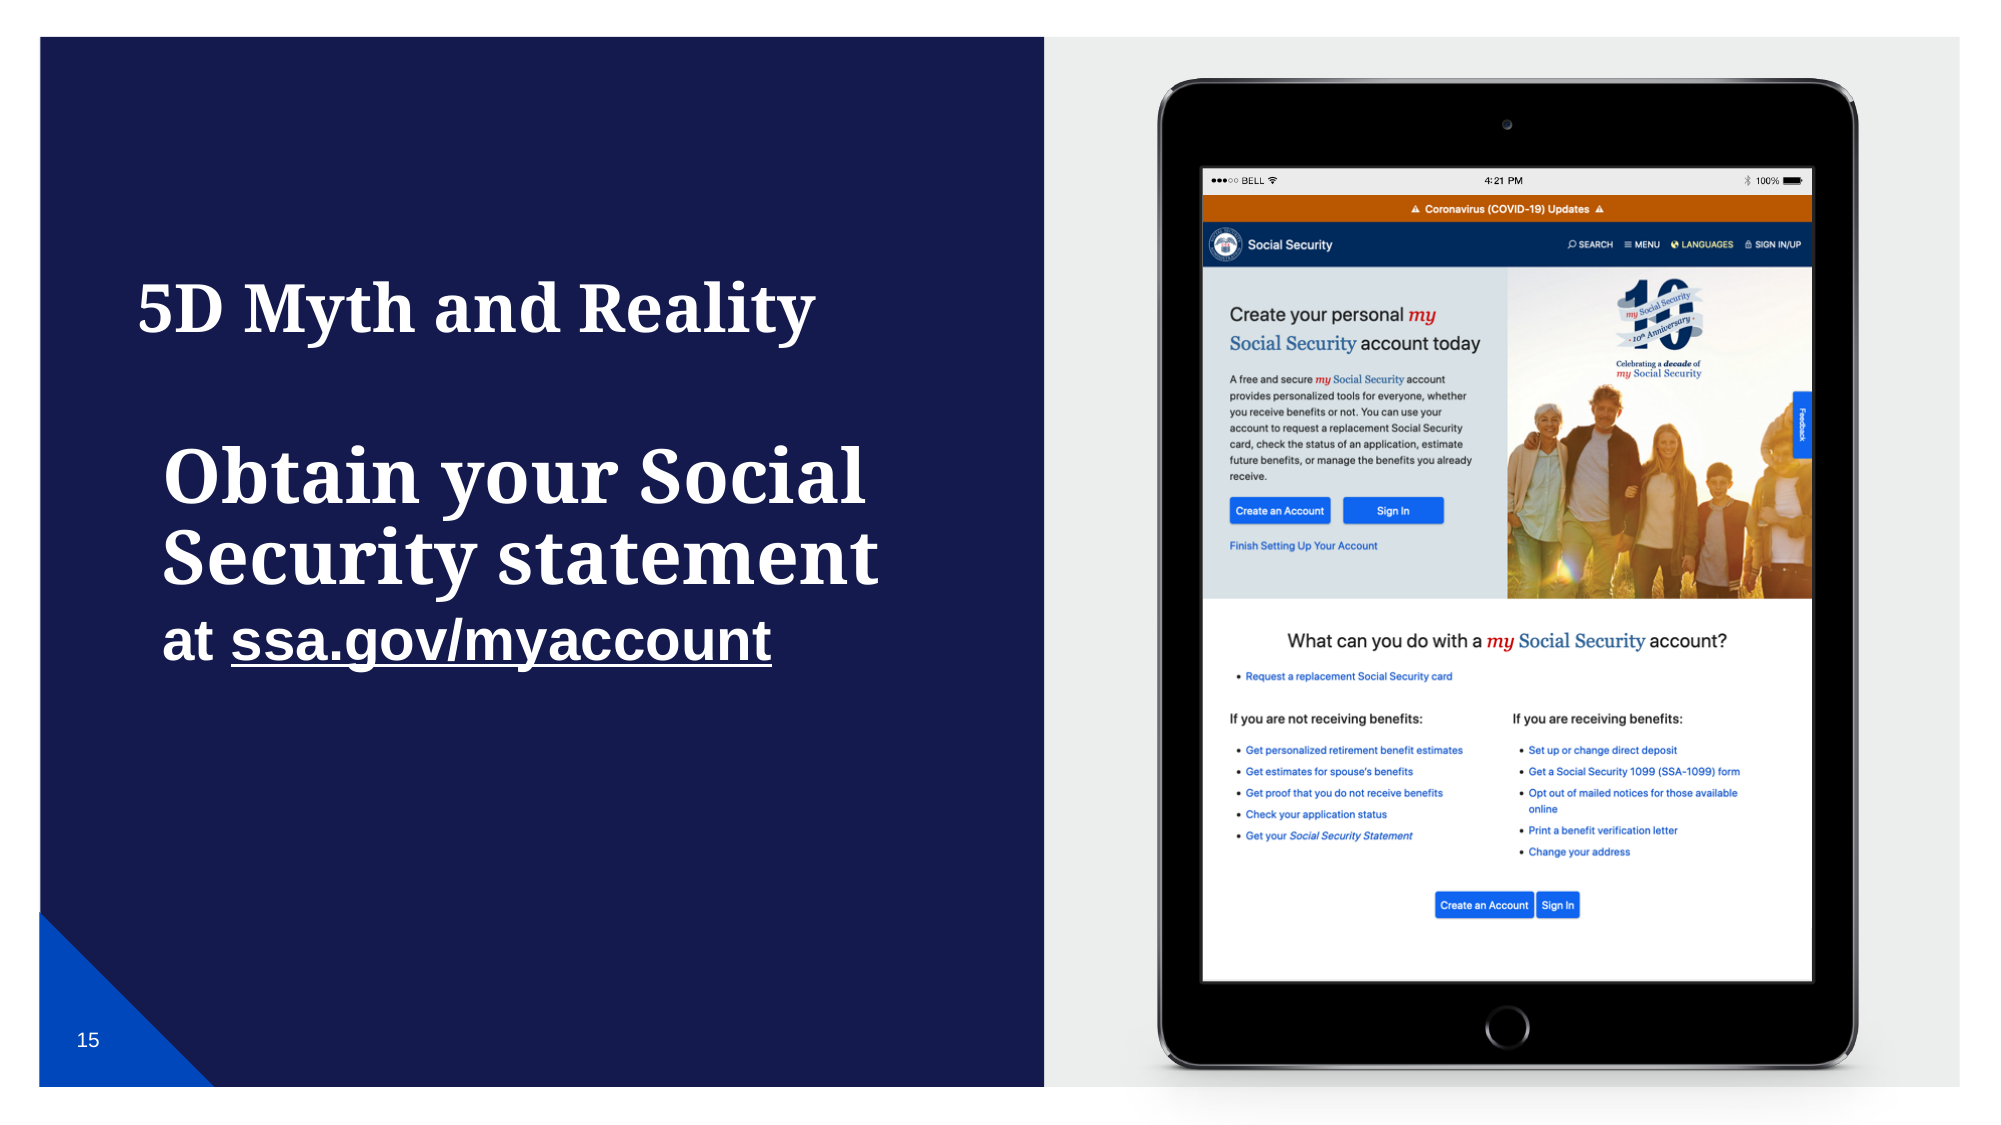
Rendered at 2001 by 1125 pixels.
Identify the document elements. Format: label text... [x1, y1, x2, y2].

title 5D Myth and Reality [137, 173, 949, 448]
text_box Obtain your Social Security statement [162, 382, 980, 657]
picture [980, 0, 2000, 1125]
list at ssa.gov/myaccount [162, 603, 950, 715]
